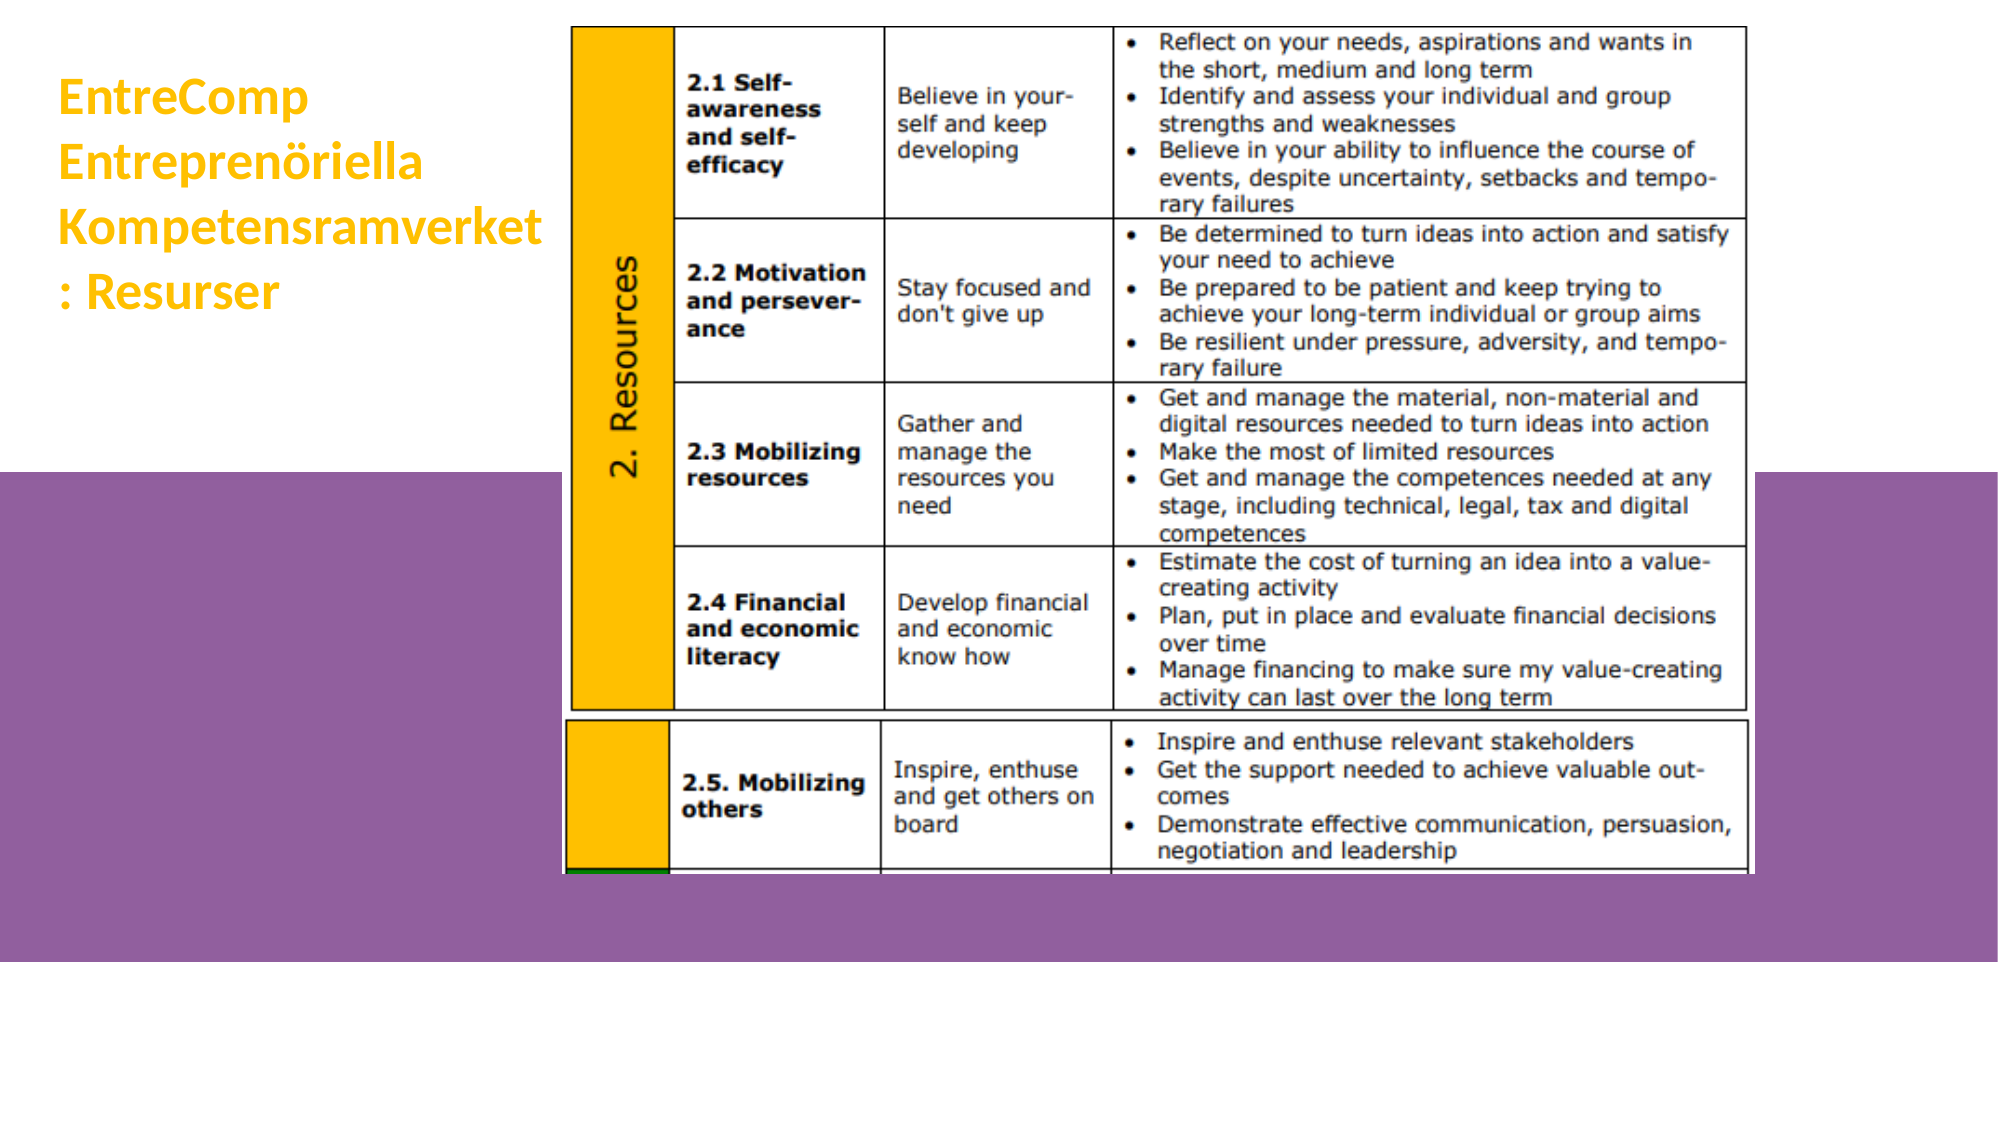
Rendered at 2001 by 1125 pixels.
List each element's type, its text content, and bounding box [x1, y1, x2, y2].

picture [562, 26, 1755, 875]
list EntreComp Entreprenöriella Kompetensramverket: Resurser [43, 52, 557, 831]
